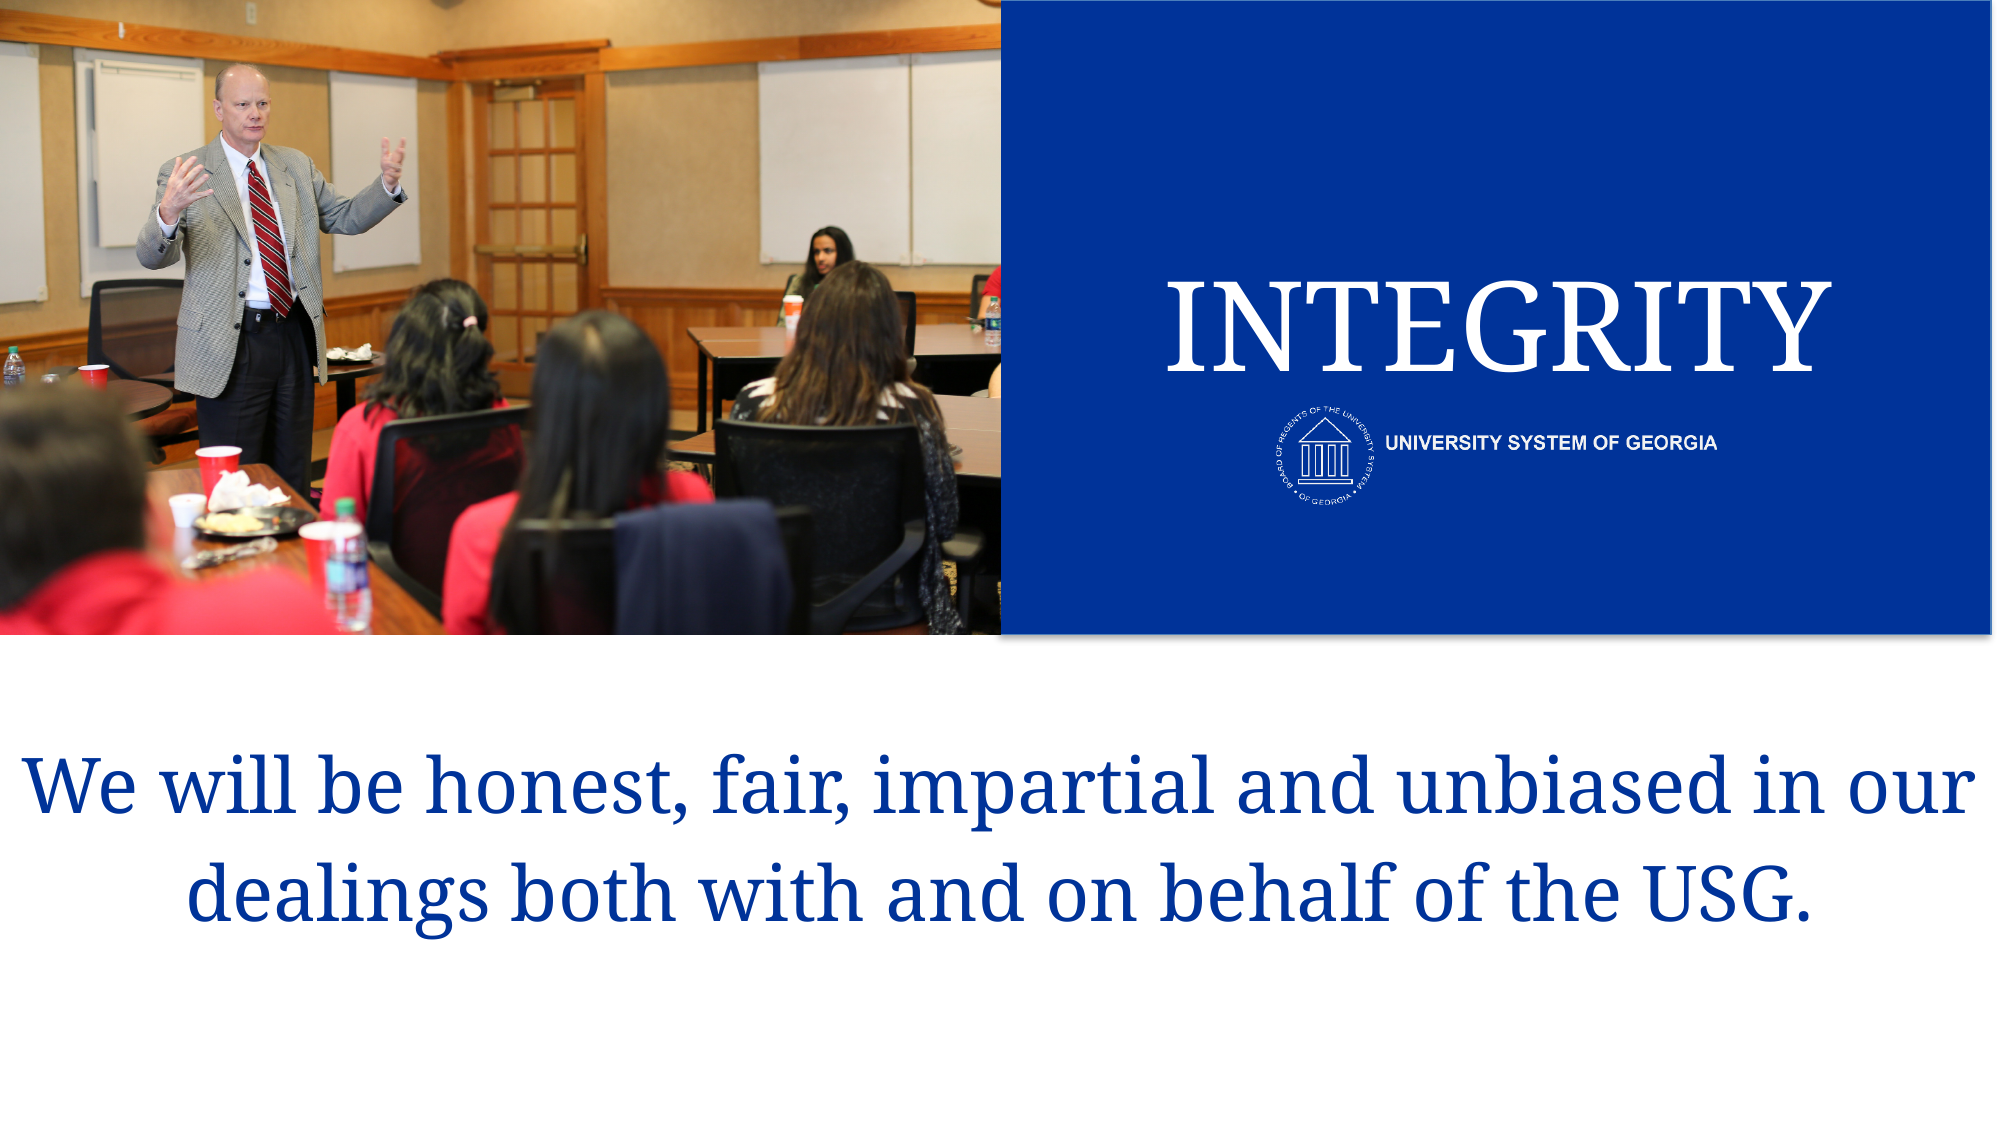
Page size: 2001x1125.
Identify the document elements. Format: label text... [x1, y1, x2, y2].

text_box We will be honest, fair, impartial and unbiased in our dealings both with and on behalf of the USG. [0, 729, 2000, 1034]
picture [0, 0, 1001, 635]
picture [1274, 405, 1717, 505]
text_box INTEGRITY [1004, 239, 1991, 404]
text_box [1001, 0, 1992, 635]
